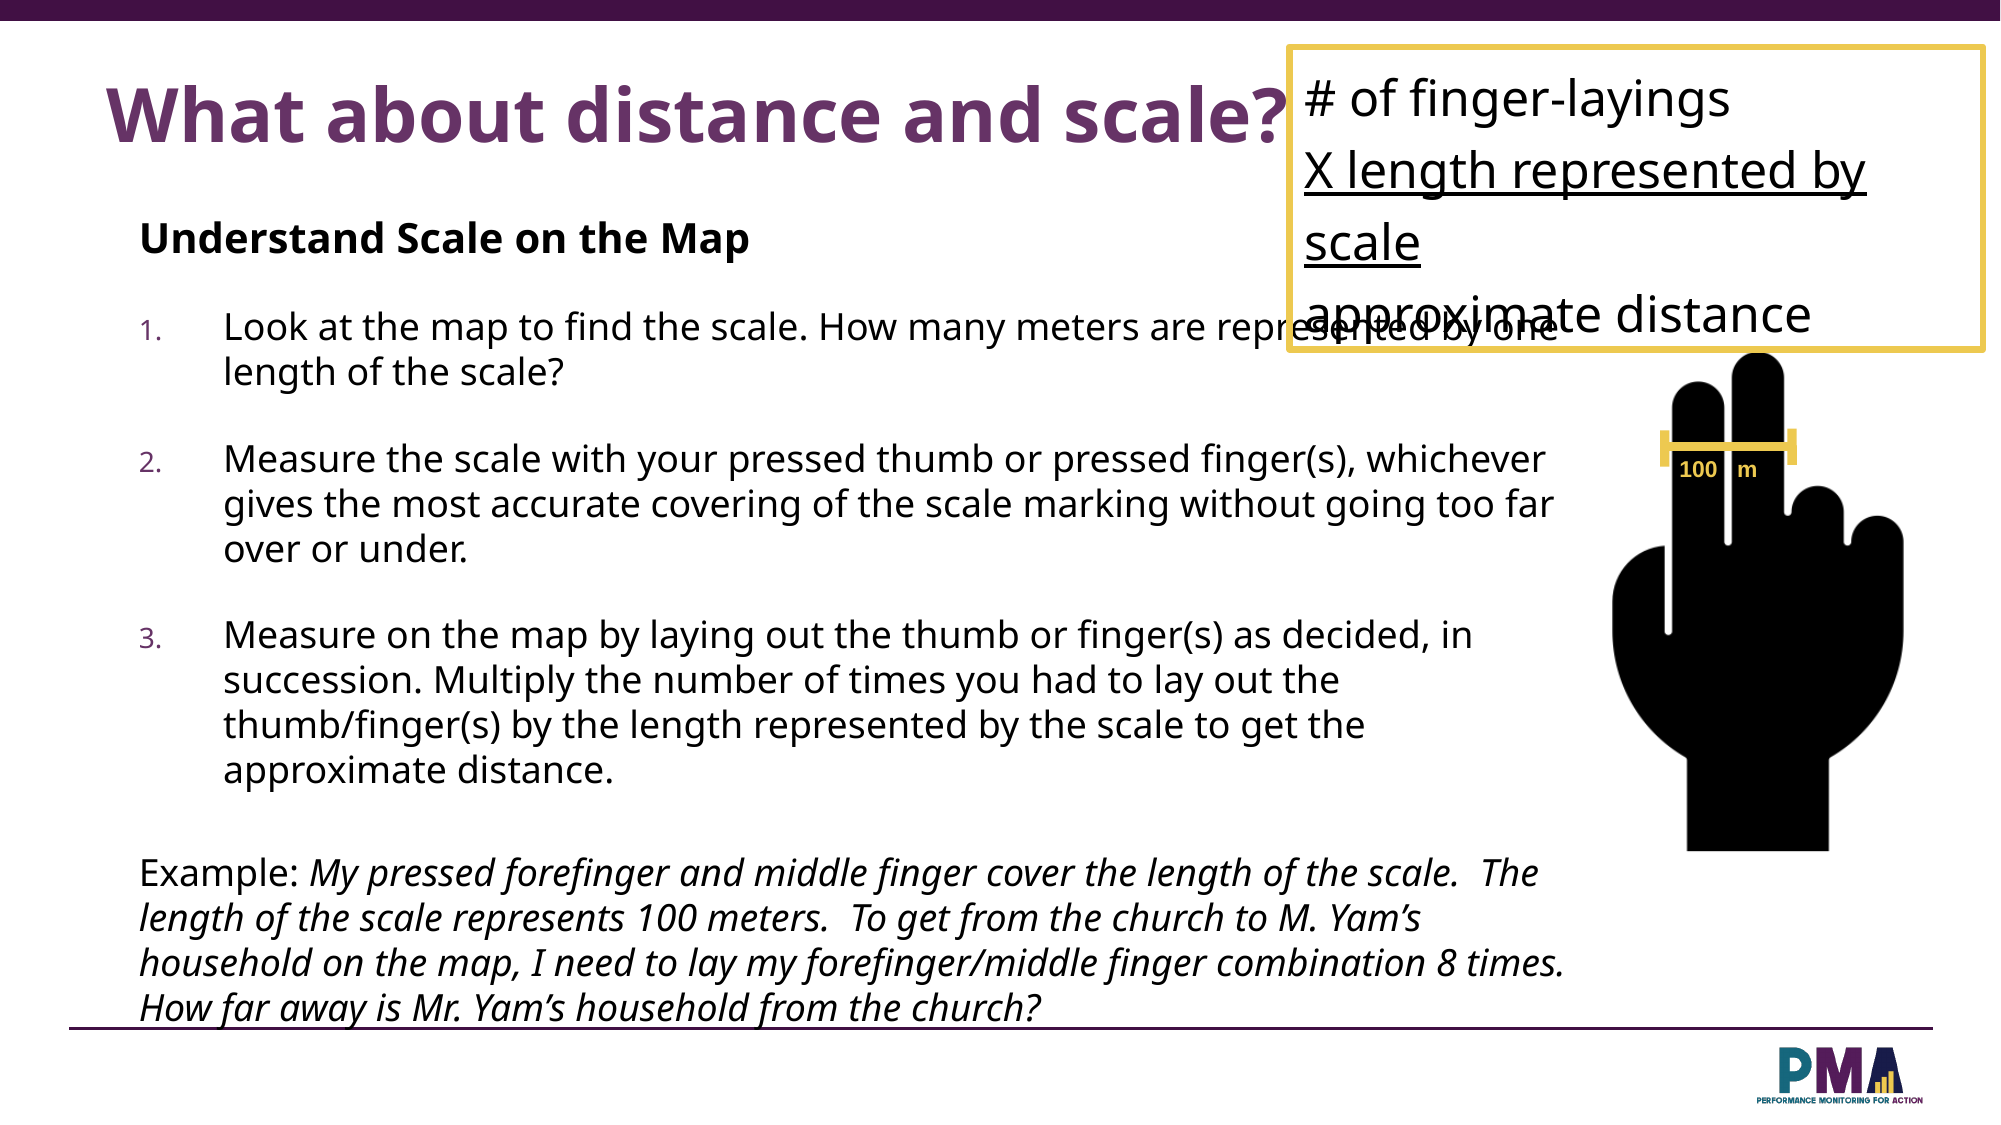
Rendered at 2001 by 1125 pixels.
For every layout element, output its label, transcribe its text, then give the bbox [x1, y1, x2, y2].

list Understand Scale on the Map Look at the map to find the scale. How many meters are represented by one length of the scale? Measure the scale with your pressed thumb or pressed finger(s), whichever gives the most accurate covering of the scale marking without going too far over or under. Measure on the map by laying out the thumb or finger(s) as decided, in succession. Multiply the number of times you had to lay out the thumb/finger(s) by the length represented by the scale to get the approximate distance. Example: My pressed forefinger and middle finger cover the length of the scale. The length of the scale represents 100 meters. To get from the church to M. Yam’s household on the map, I need to lay my forefinger/middle finger combination 8 times. How far away is Mr. Yam’s household from the church? [123, 203, 1597, 1018]
title What about distance and scale? [91, 59, 1289, 278]
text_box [1374, 276, 2000, 945]
text_box # of finger-layings X length represented by scale approximate distance [1289, 46, 1983, 350]
picture [1748, 1001, 1933, 1125]
